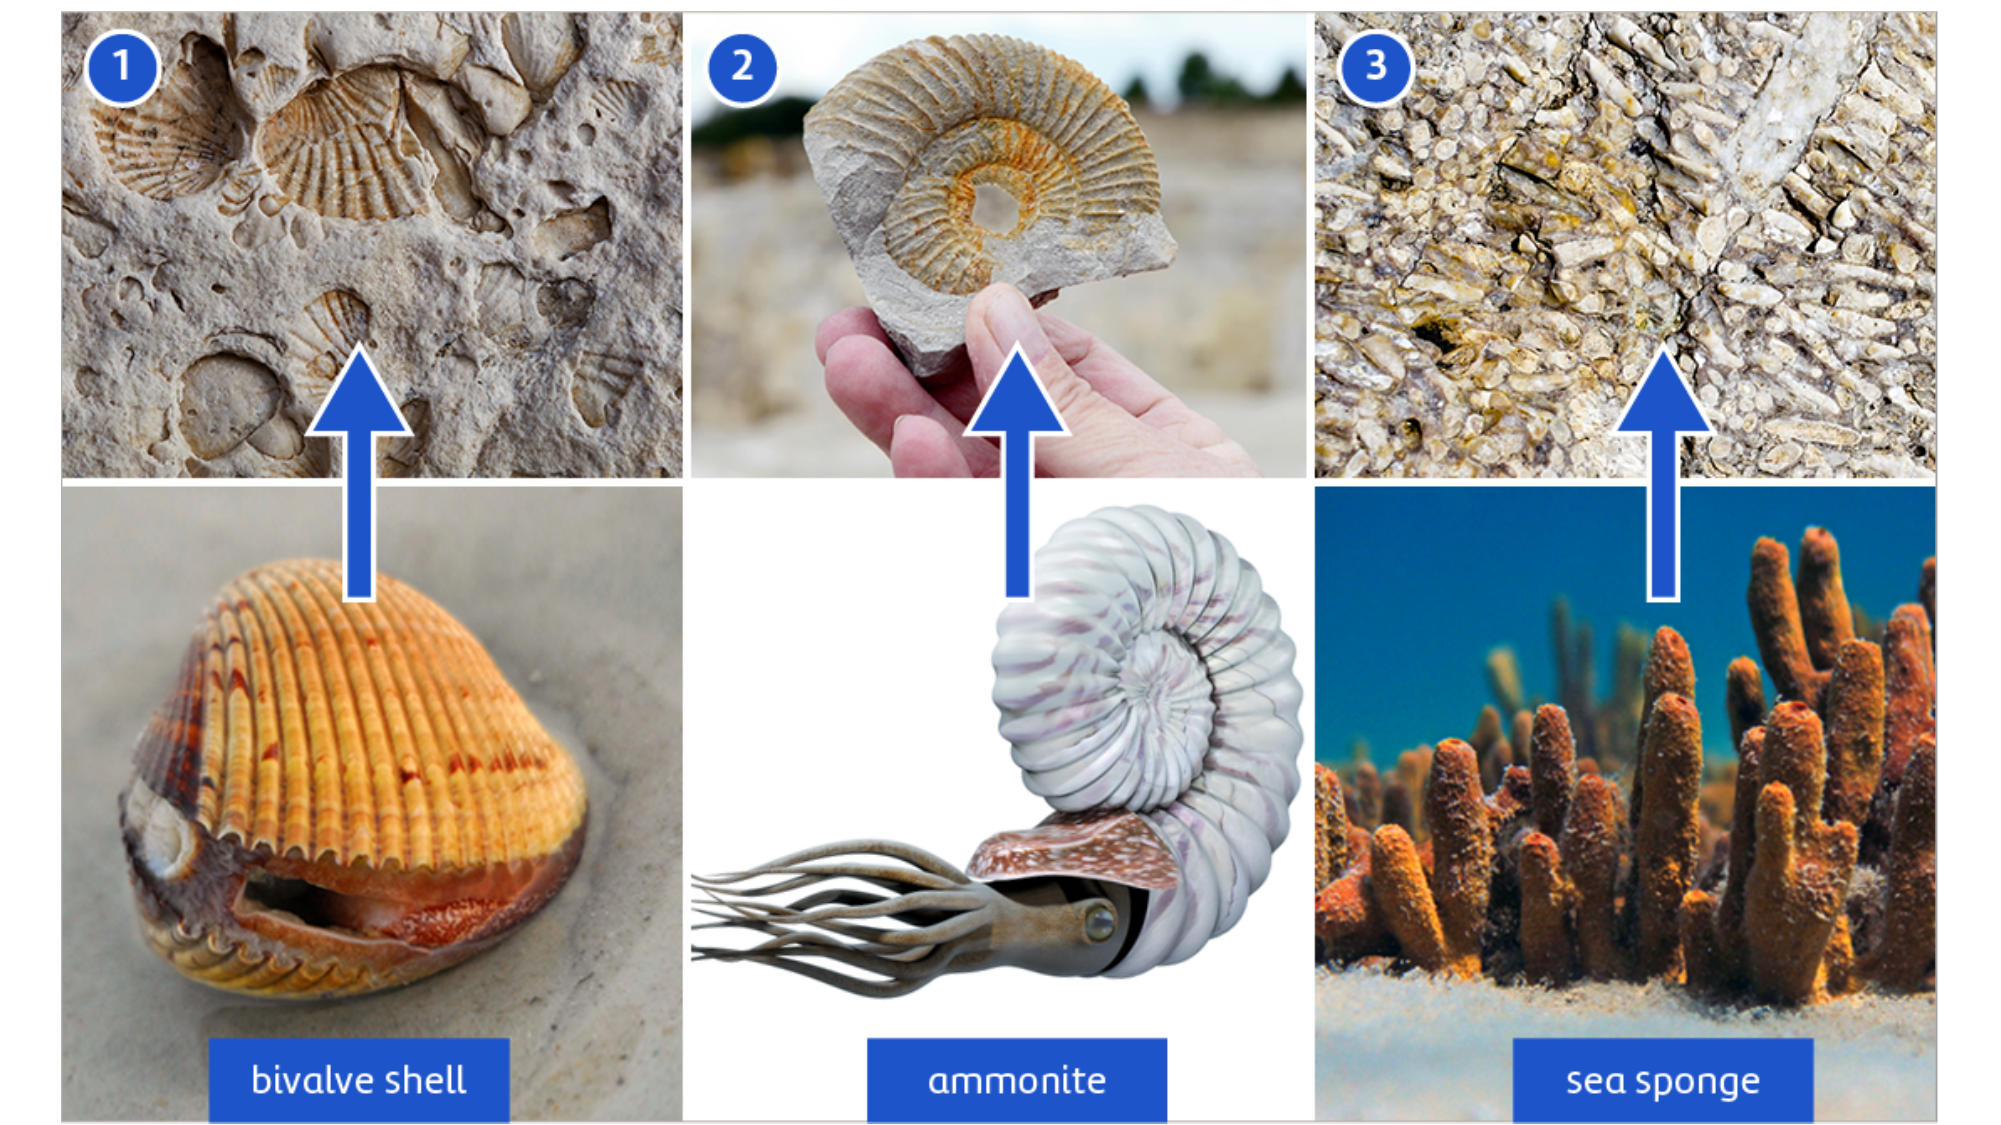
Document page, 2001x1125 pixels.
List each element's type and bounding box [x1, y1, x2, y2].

list [61, 11, 1939, 1125]
